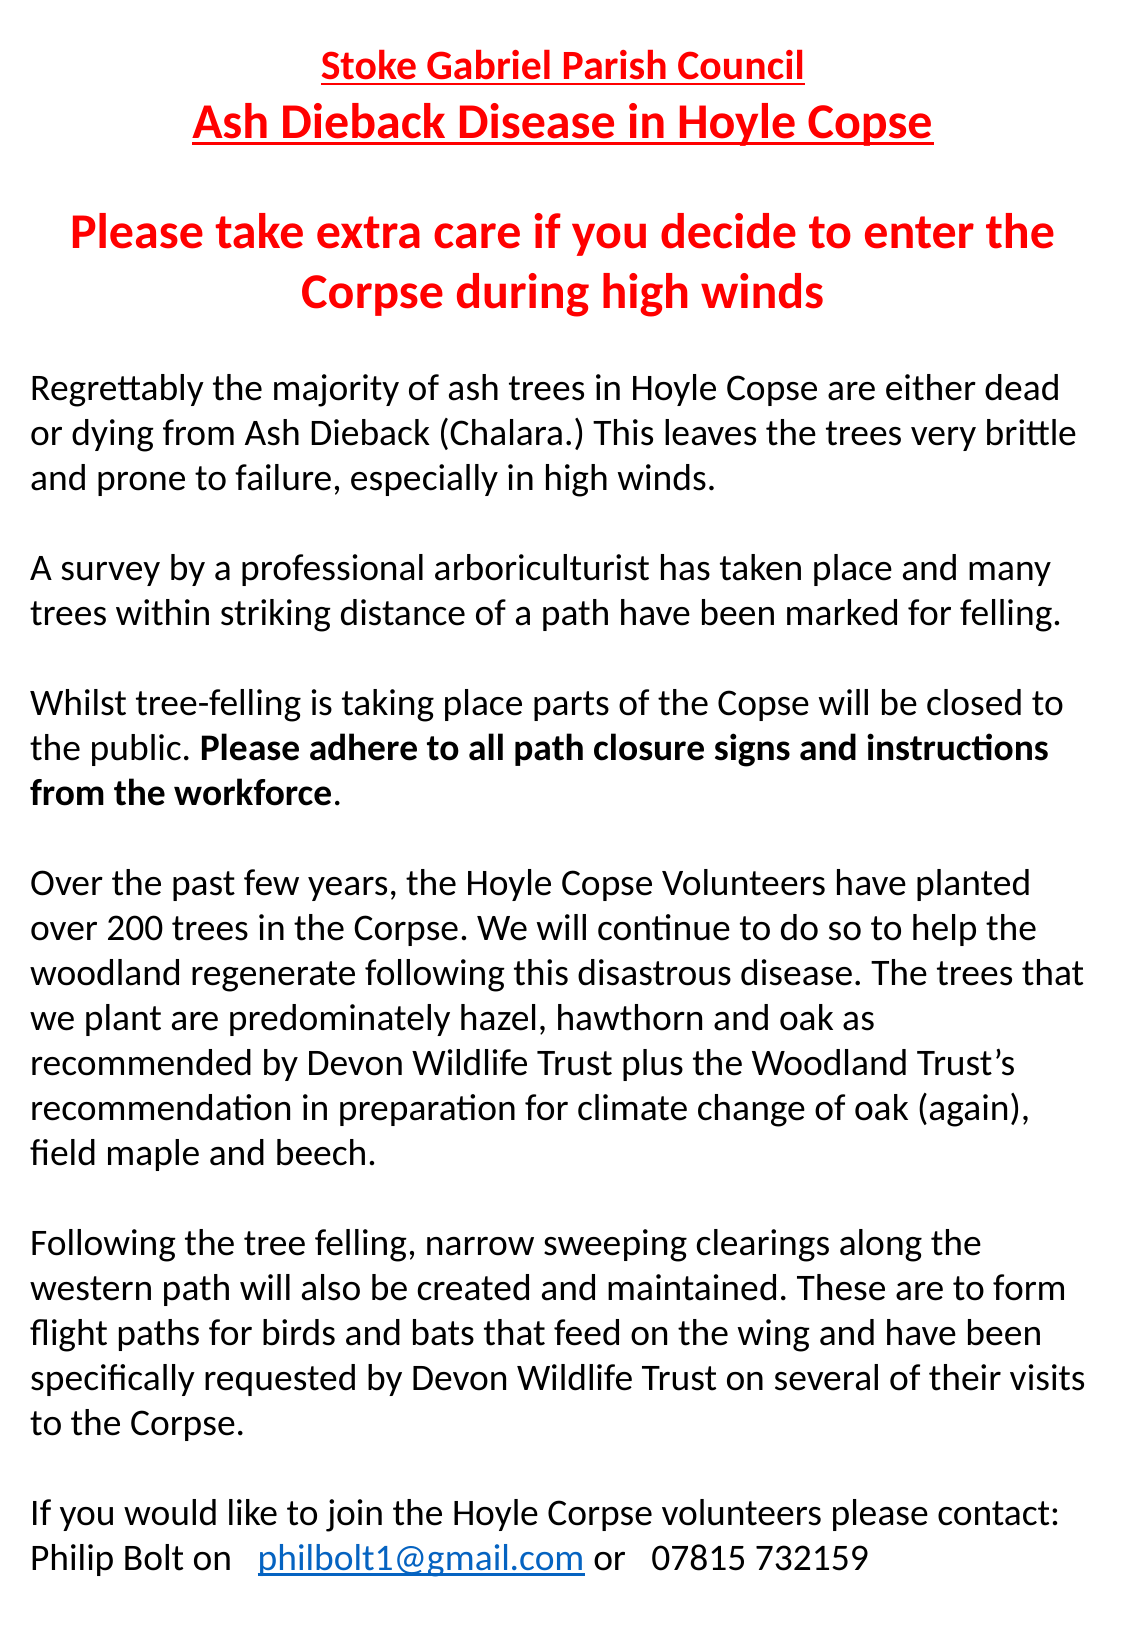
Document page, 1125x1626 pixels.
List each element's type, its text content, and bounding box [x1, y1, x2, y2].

text_box Stoke Gabriel Parish Council Ash Dieback Disease in Hoyle Copse Please take extra care if you decide to enter the Corpse during high winds Regrettably the majority of ash trees in Hoyle Copse are either dead or dying from Ash Dieback (Chalara.) This leaves the trees very brittle and prone to failure, especially in high winds. A survey by a professional arboriculturist has taken place and many trees within striking distance of a path have been marked for felling. Whilst tree-felling is taking place parts of the Copse will be closed to the public. Please adhere to all path closure signs and instructions from the workforce. Over the past few years, the Hoyle Copse Volunteers have planted over 200 trees in the Corpse. We will continue to do so to help the woodland regenerate following this disastrous disease. The trees that we plant are predominately hazel, hawthorn and oak as recommended by Devon Wildlife Trust plus the Woodland Trust’s recommendation in preparation for climate change of oak (again), field maple and beech. Following the tree felling, narrow sweeping clearings along the western path will also be created and maintained. These are to form flight paths for birds and bats that feed on the wing and have been specifically requested by Devon Wildlife Trust on several of their visits to the Corpse. If you would like to join the Hoyle Corpse volunteers please contact: Philip Bolt on philbolt1@gmail.com or 07815 732159 [15, 30, 1111, 1586]
